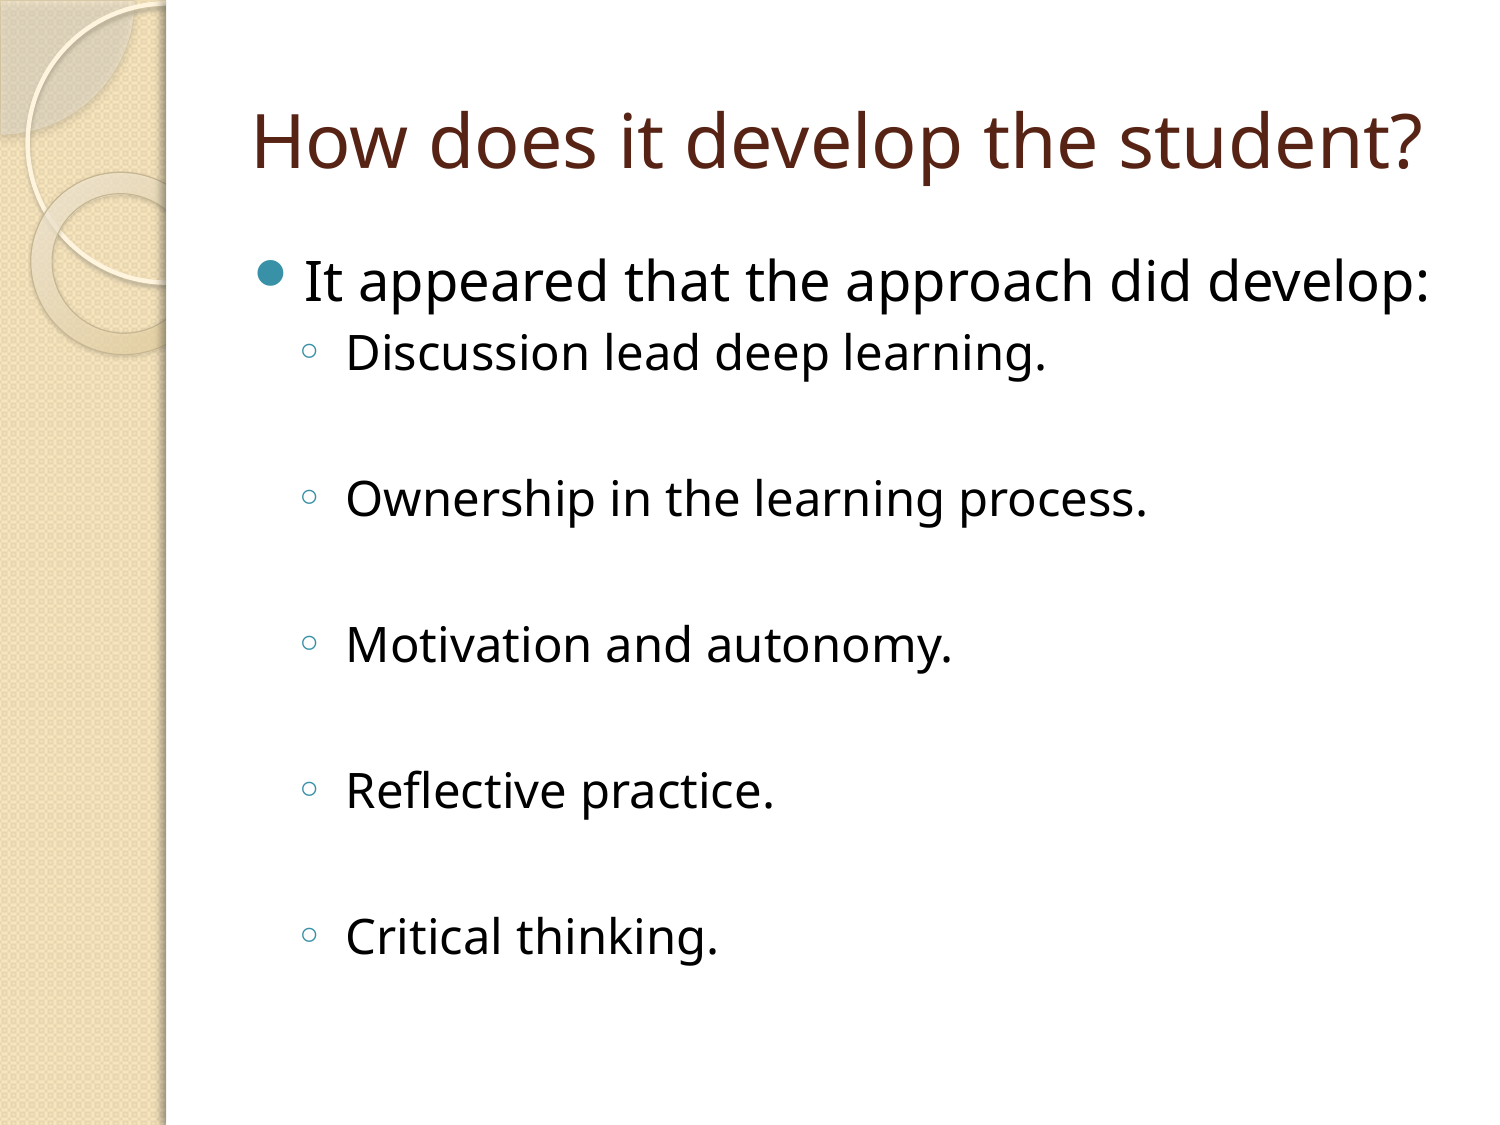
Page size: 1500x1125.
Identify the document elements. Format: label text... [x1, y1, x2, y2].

title How does it develop the student? [235, 45, 1466, 233]
list It appeared that the approach did develop: Discussion lead deep learning. Ownership in the learning process. Motivation and autonomy. Reflective practice. Critical thinking. [235, 237, 1466, 1025]
